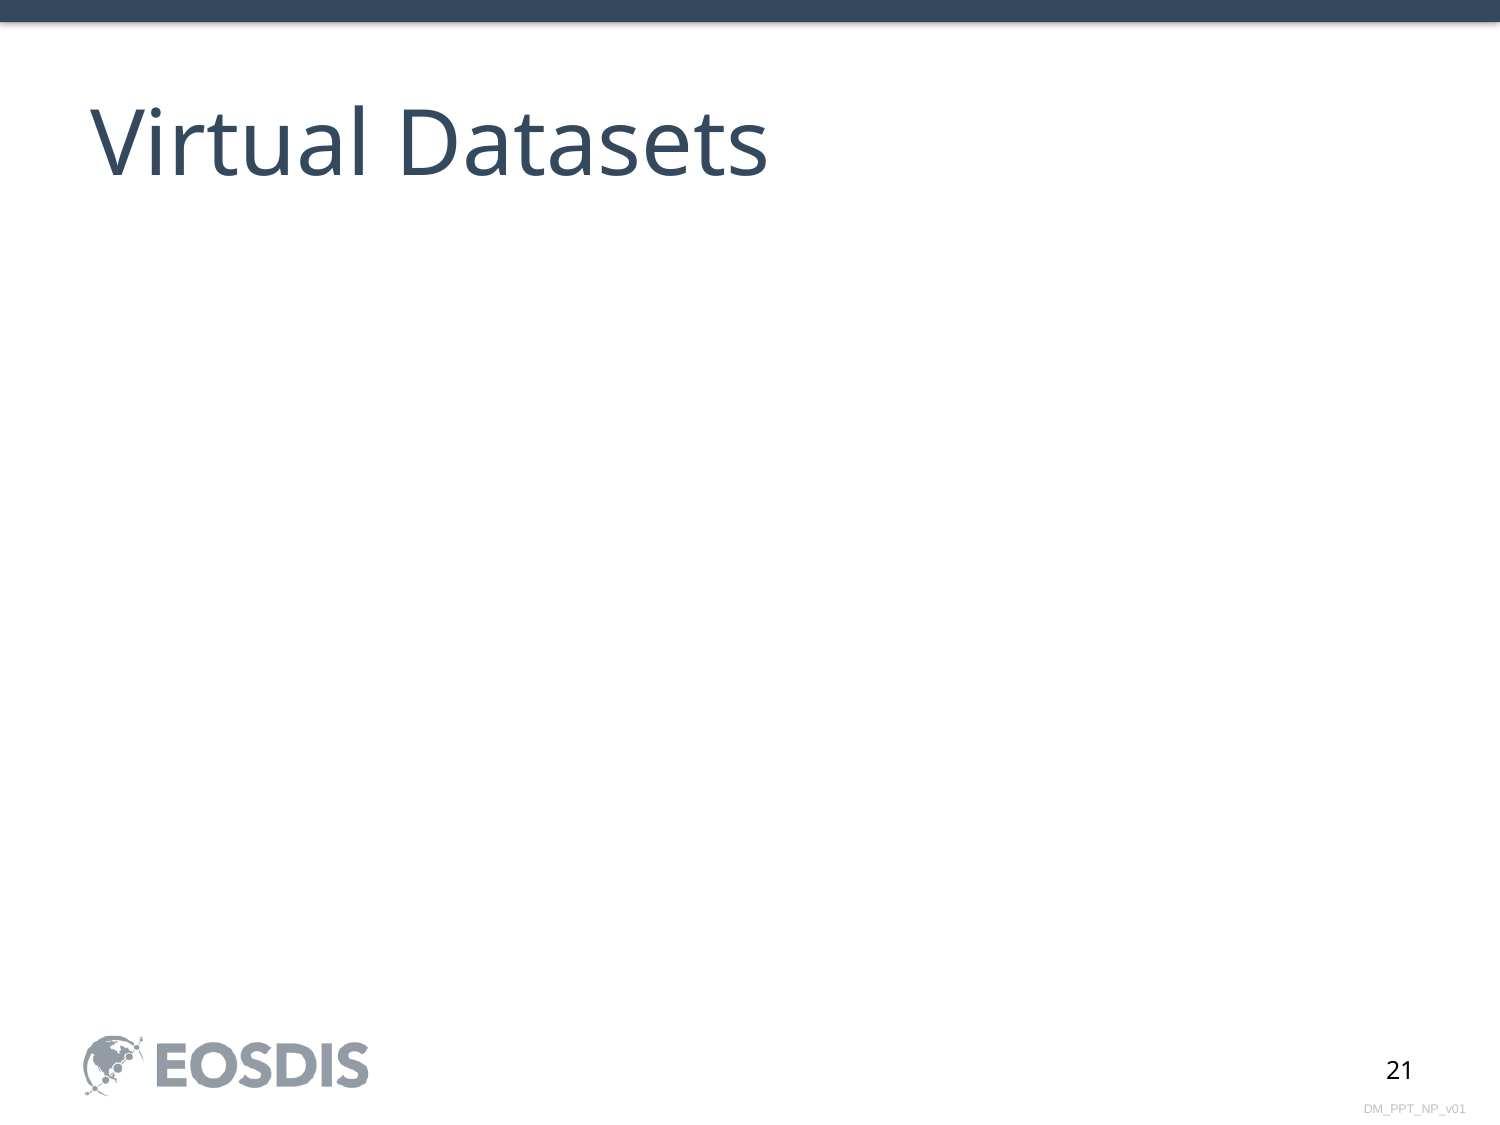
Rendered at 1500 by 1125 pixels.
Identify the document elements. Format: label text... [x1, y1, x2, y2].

title Virtual Datasets [75, 45, 1425, 233]
